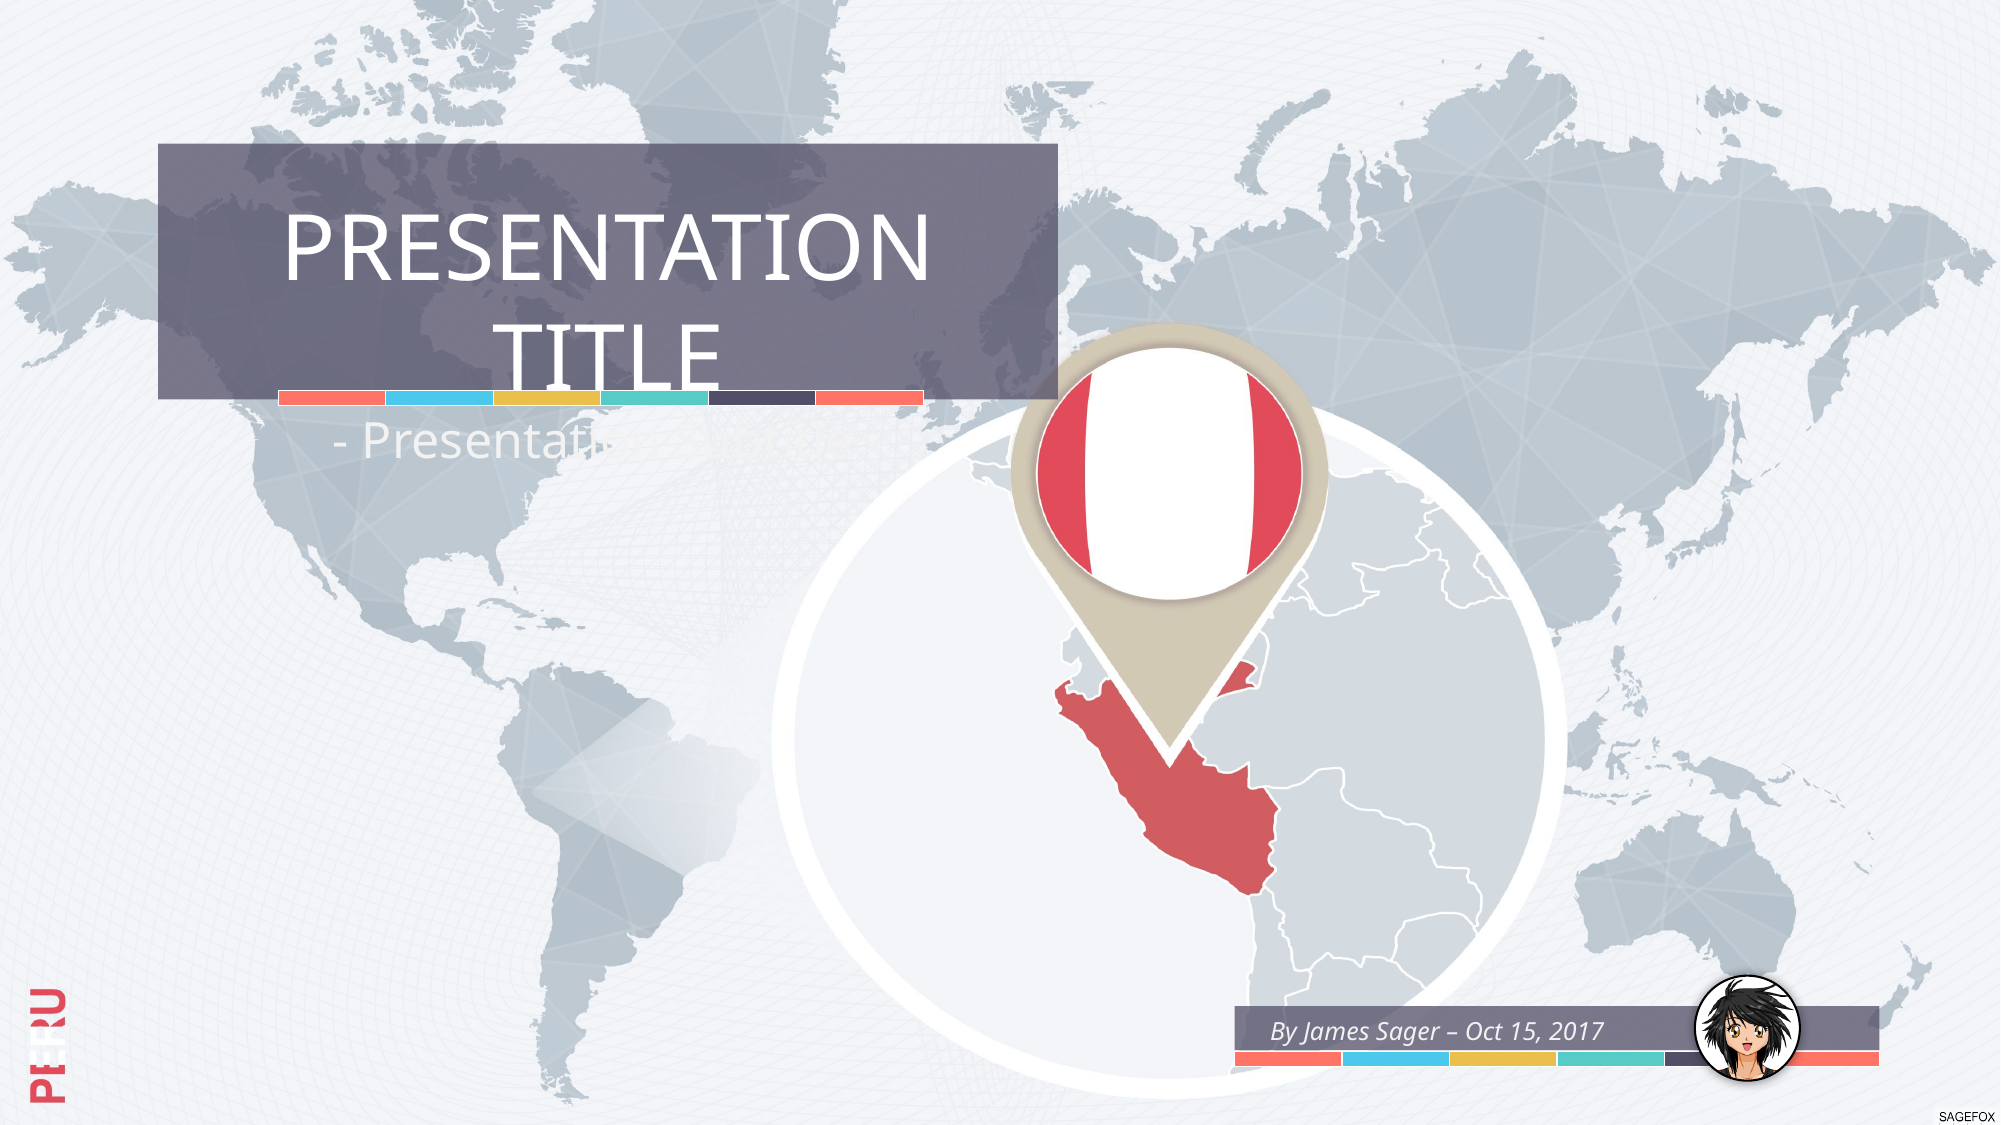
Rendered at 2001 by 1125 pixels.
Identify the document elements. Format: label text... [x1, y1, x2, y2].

text_box 3 [0, 0, 2000, 1125]
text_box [278, 390, 924, 406]
picture [1936, 1111, 1997, 1125]
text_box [1234, 975, 1880, 1081]
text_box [157, 143, 1059, 480]
